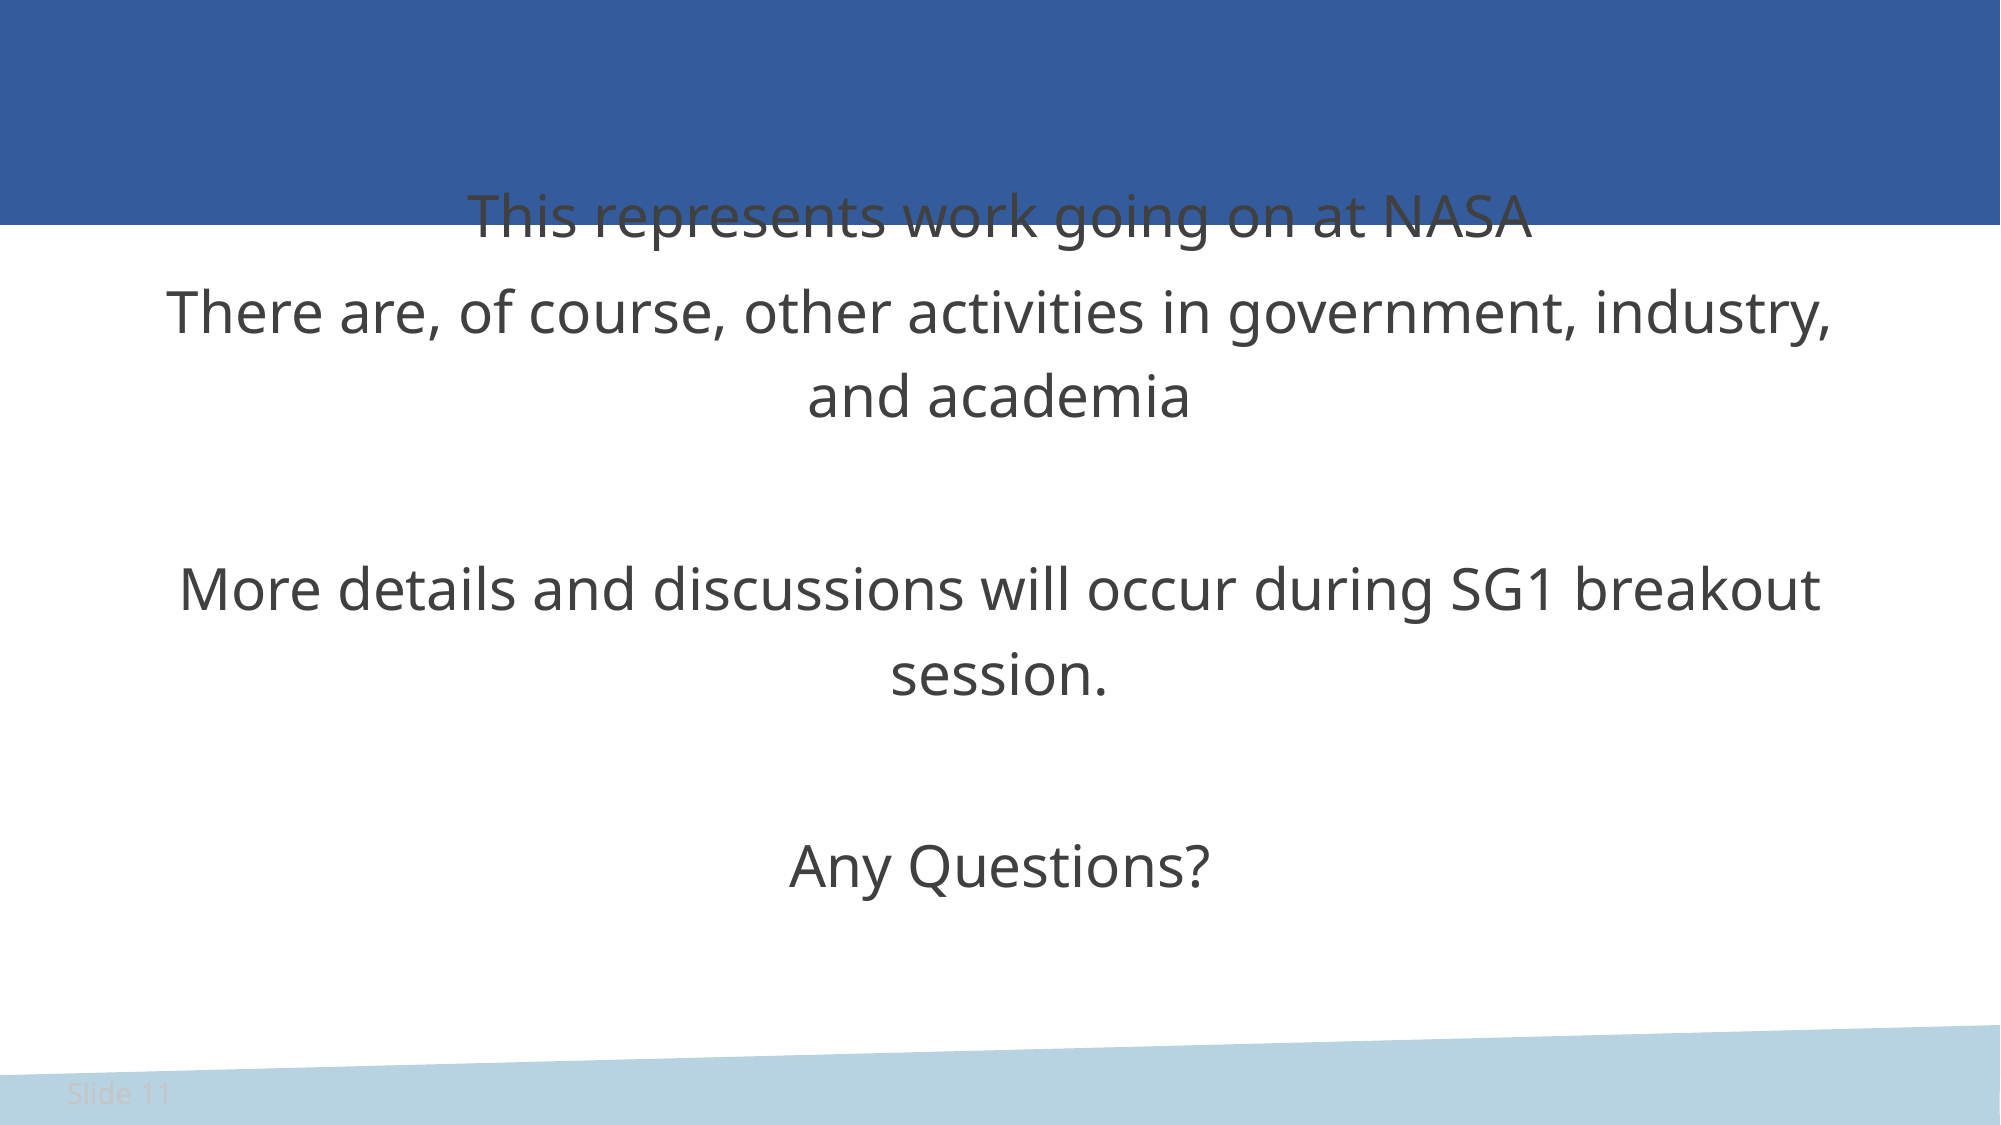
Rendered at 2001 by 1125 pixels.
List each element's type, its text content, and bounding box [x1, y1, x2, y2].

slide_number Slide 11 [0, 1065, 189, 1125]
list This represents work going on at NASA There are, of course, other activities in government, industry, and academia More details and discussions will occur during SG1 breakout session. Any Questions? [96, 61, 1904, 921]
